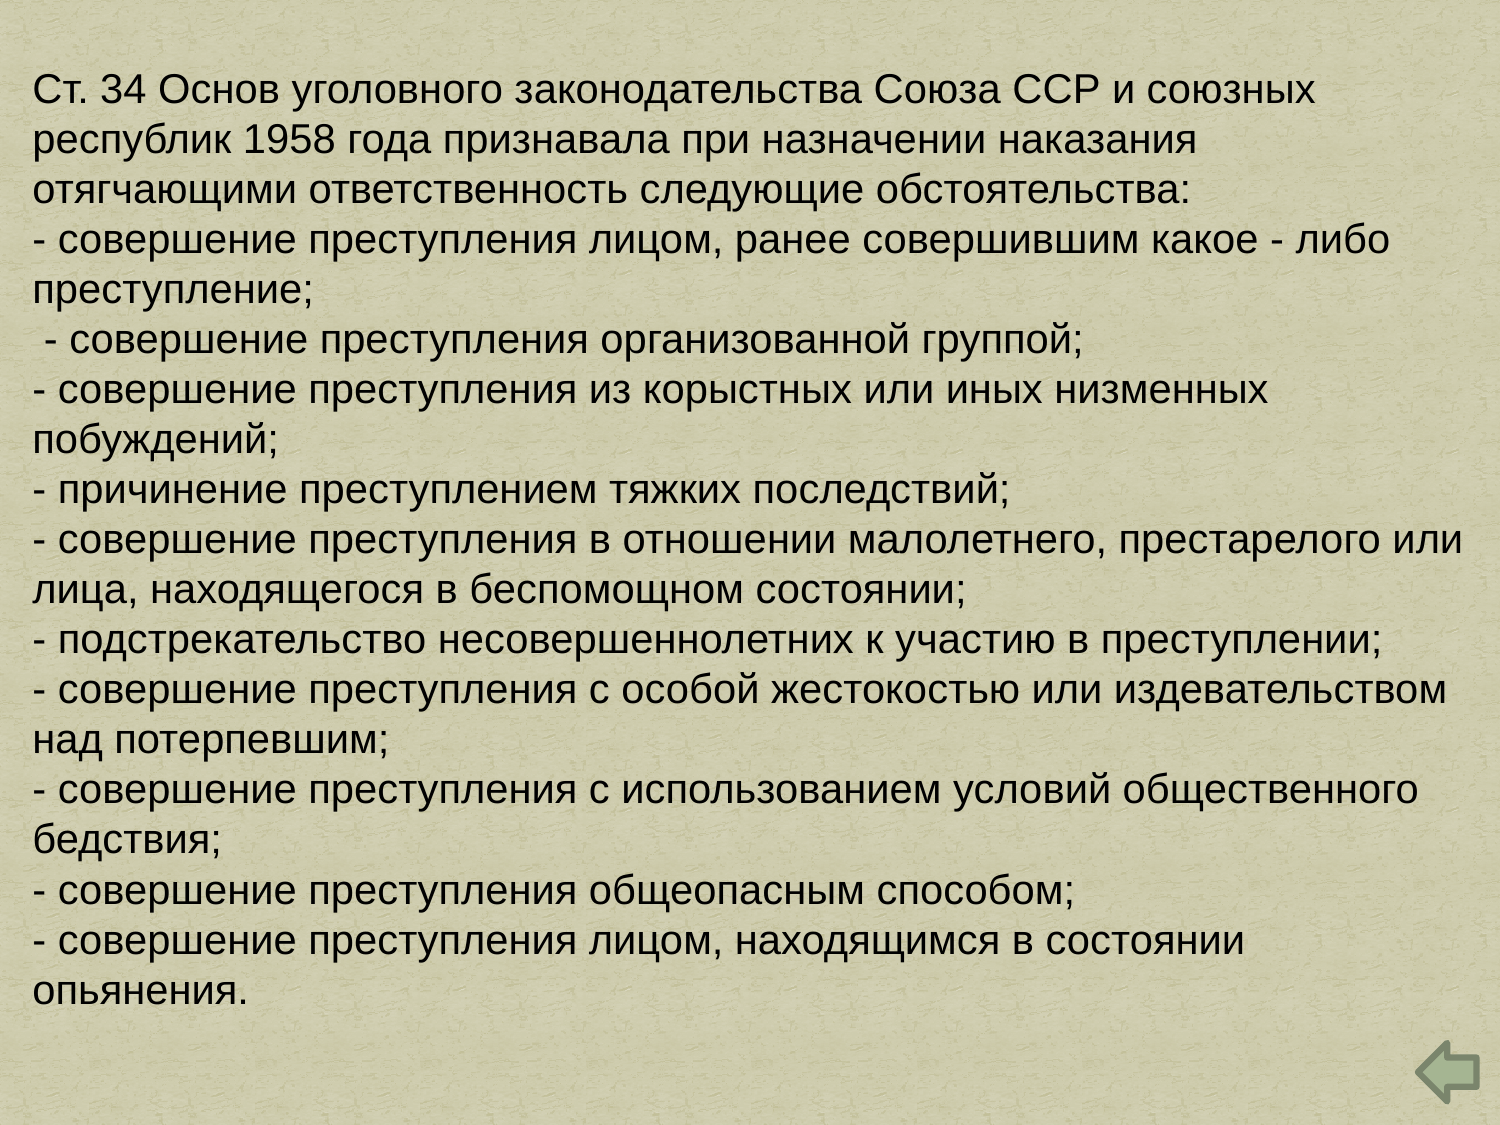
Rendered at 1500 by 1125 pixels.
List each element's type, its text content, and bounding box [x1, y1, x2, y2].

text_box Ст. 34 Основ уголовного законодательства Союза ССР и союзных республик 1958 года признавала при назначении наказания отягчающими ответственность следующие обстоятельства: - совершение преступления лицом, ранее совершившим какое - либо преступление; - совершение преступления организованной группой; - совершение преступления из корыстных или иных низменных побуждений; - причинение преступлением тяжких последствий; - совершение преступления в отношении малолетнего, престарелого или лица, находящегося в беспомощном состоянии; - подстрекательство несовершеннолетних к участию в преступлении; - совершение преступления с особой жестокостью или издевательством над потерпевшим; - совершение преступления с использованием условий общественного бедствия; - совершение преступления общеопасным способом; - совершение преступления лицом, находящимся в состоянии опьянения. [17, 54, 1483, 1020]
text_box [1414, 1040, 1480, 1105]
